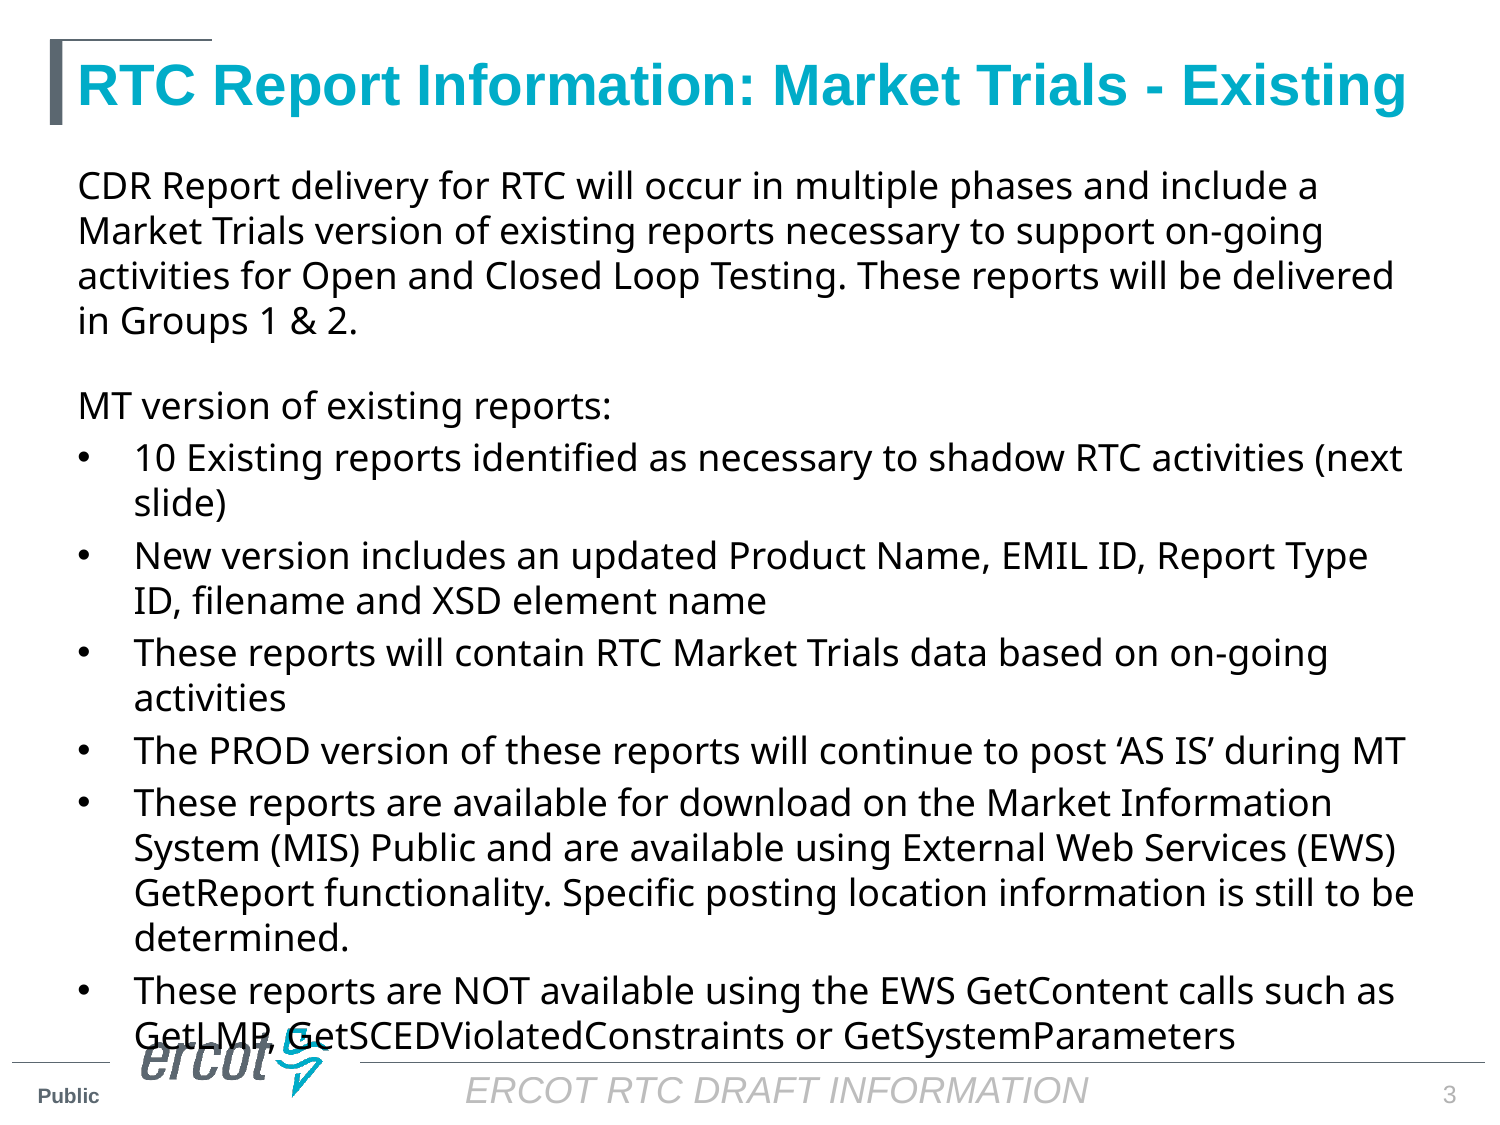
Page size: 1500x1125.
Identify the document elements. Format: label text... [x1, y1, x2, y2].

text_box [75, 596, 1475, 997]
picture [137, 1024, 332, 1100]
title RTC Report Information: Market Trials - Existing [62, 39, 1450, 154]
slide_number 3 [1412, 1076, 1488, 1112]
list CDR Report delivery for RTC will occur in multiple phases and include a Market Trials version of existing reports necessary to support on-going activities for Open and Closed Loop Testing. These reports will be delivered in Groups 1 & 2. MT version of existing reports: 10 Existing reports identified as necessary to shadow RTC activities (next slide) New version includes an updated Product Name, EMIL ID, Report Type ID, filename and XSD element name These reports will contain RTC Market Trials data based on on-going activities The PROD version of these reports will continue to post ‘AS IS’ during MT These reports are available for download on the Market Information System (MIS) Public and are available using External Web Services (EWS) GetReport functionality. Specific posting location information is still to be determined. These reports are NOT available using the EWS GetContent calls such as GetLMP, GetSCEDViolatedConstraints or GetSystemParameters [62, 154, 1438, 974]
